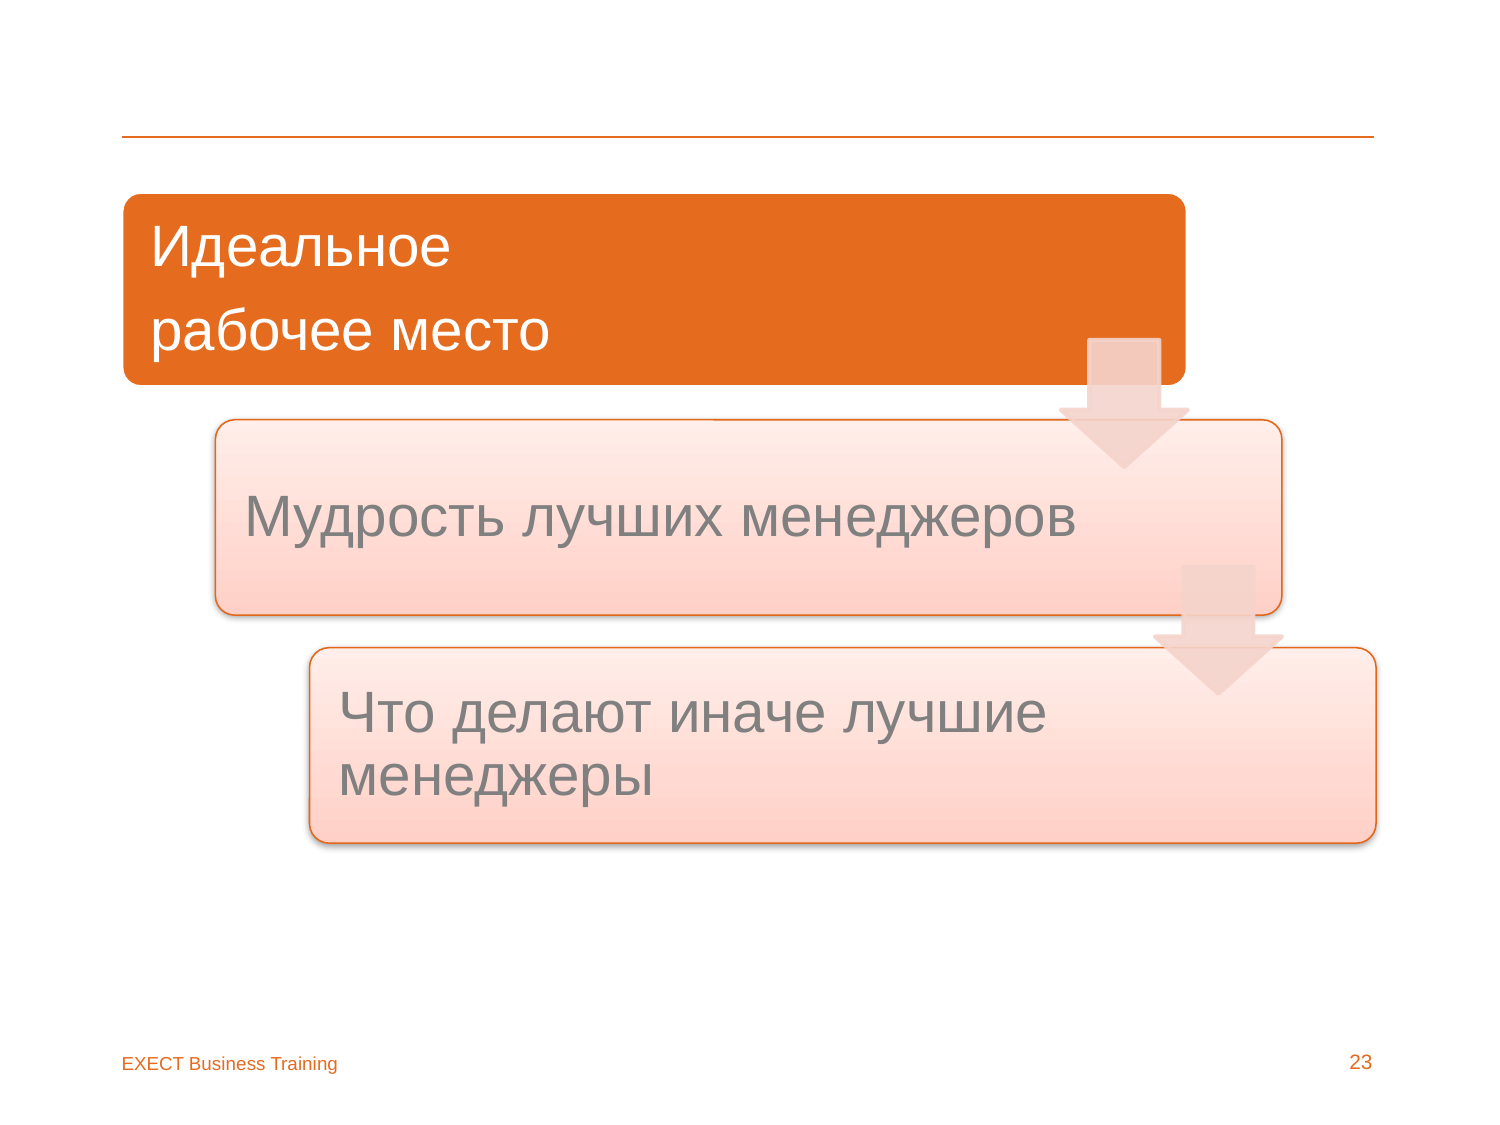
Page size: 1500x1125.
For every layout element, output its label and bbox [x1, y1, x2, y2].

text_box [121, 191, 1377, 844]
